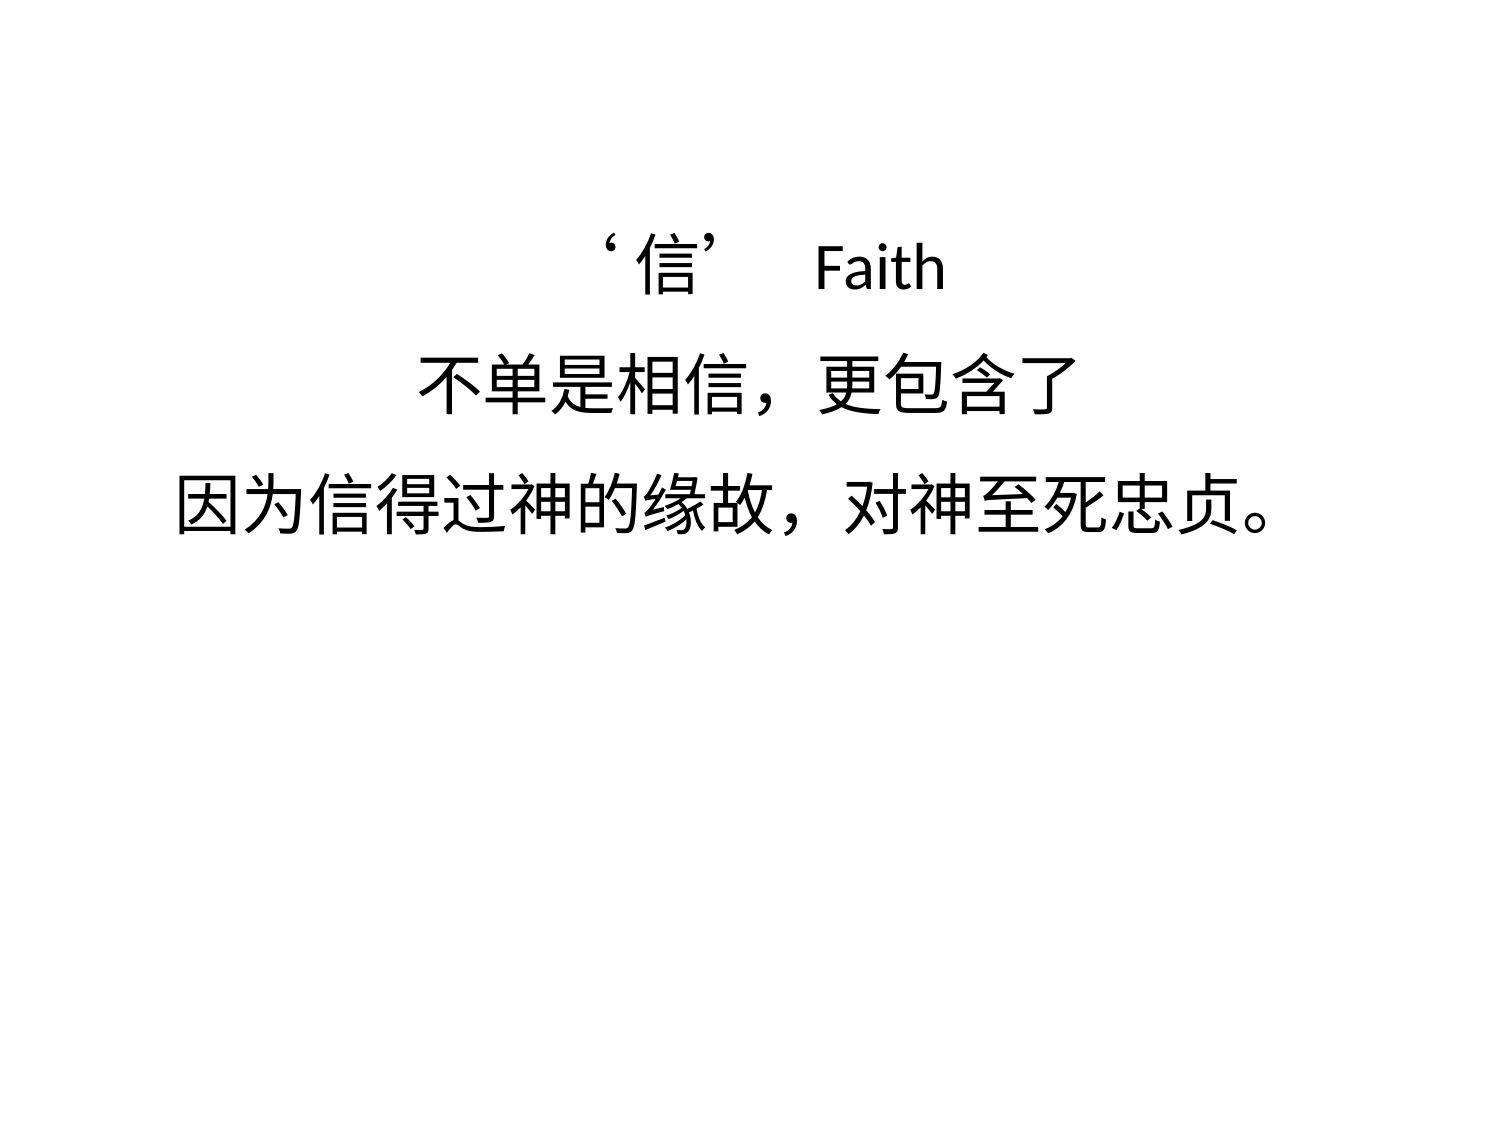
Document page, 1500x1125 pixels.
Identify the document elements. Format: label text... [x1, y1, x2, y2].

title ‘信’ Faith 不单是相信，更包含了 因为信得过神的缘故，对神至死忠贞。 [112, 149, 1388, 776]
